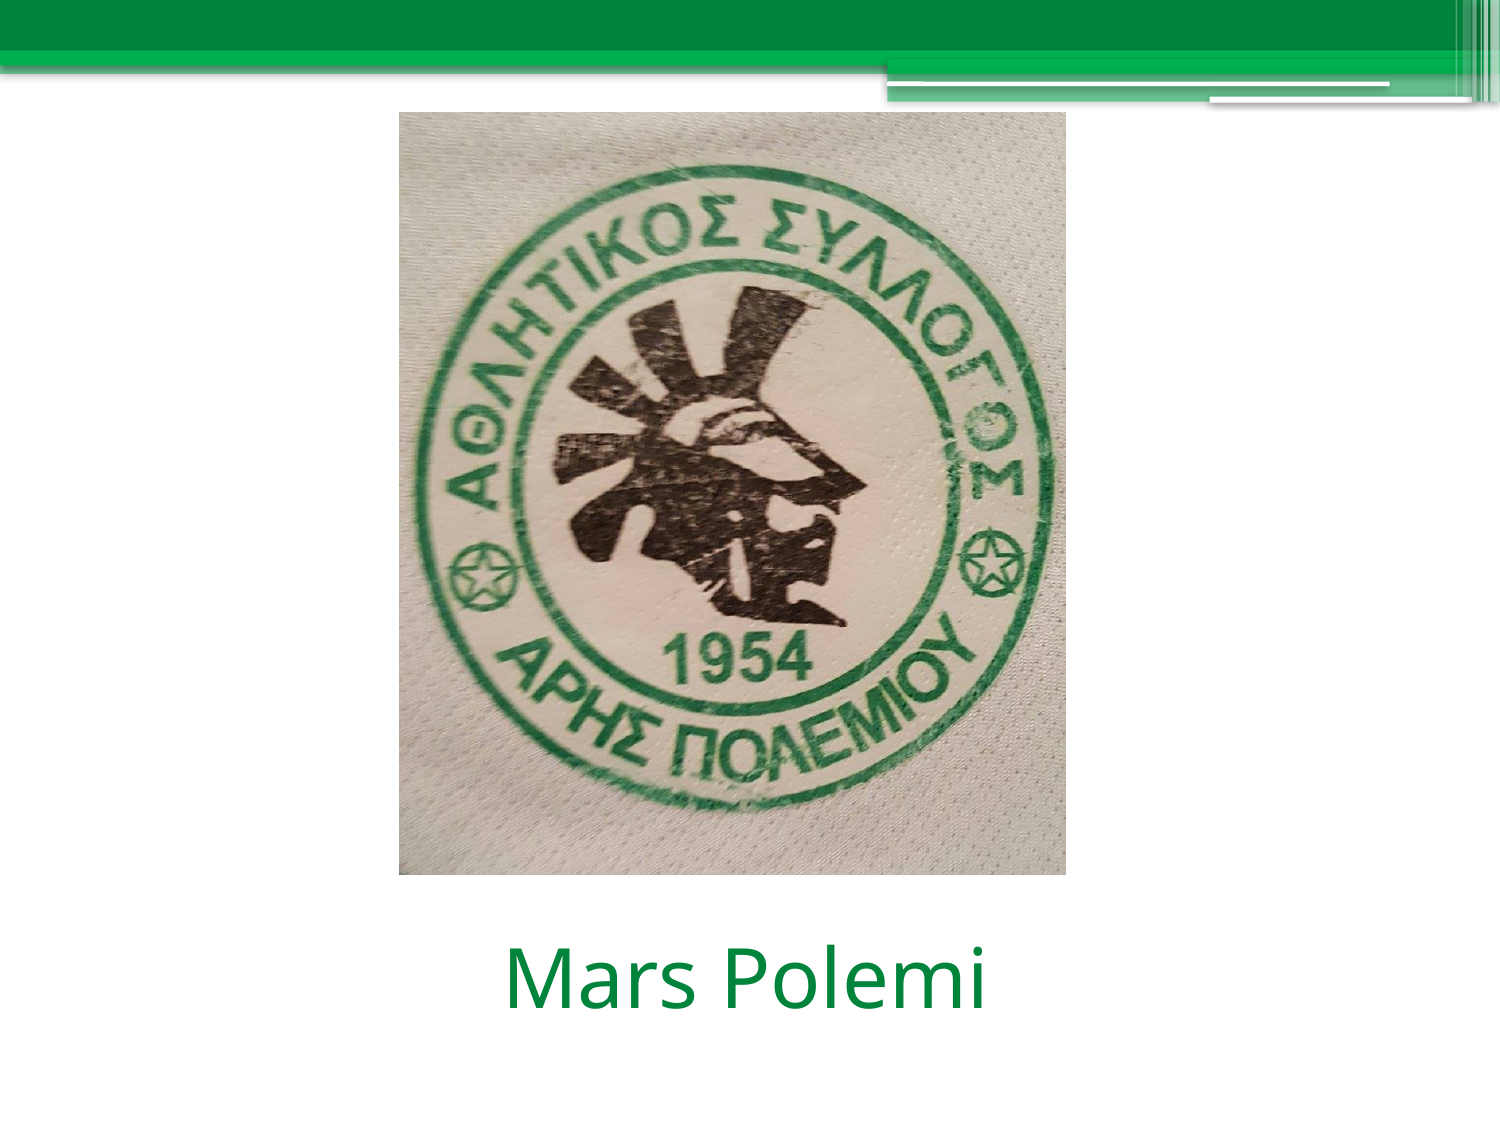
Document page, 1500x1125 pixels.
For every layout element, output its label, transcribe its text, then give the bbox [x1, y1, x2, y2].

title Mars Polemi [487, 887, 1075, 1063]
picture [399, 112, 1066, 876]
